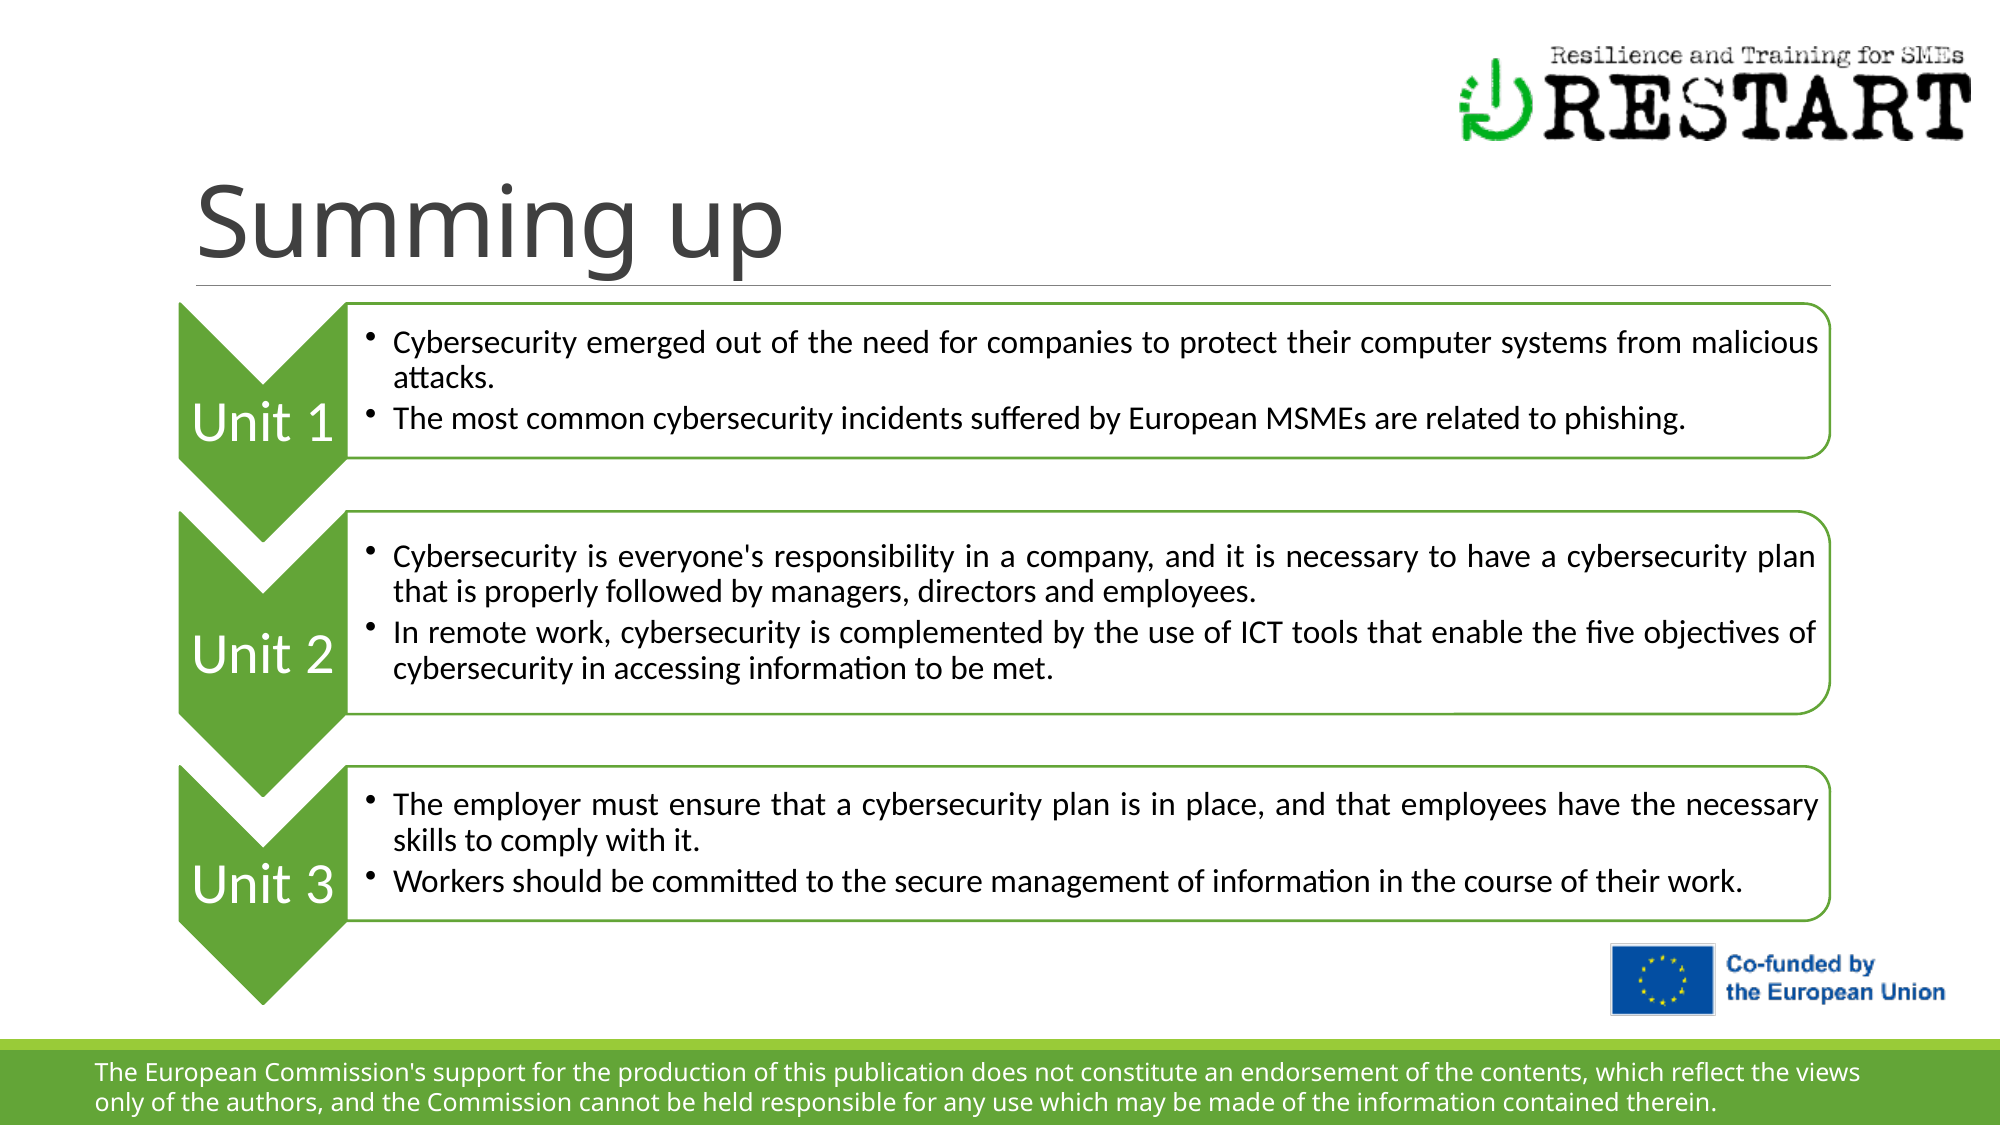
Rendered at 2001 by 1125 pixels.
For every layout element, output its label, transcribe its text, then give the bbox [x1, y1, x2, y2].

text_box The European Commission's support for the production of this publication does not constitute an endorsement of the contents, which reflect the views only of the authors, and the Commission cannot be held responsible for any use which may be made of the information contained therein. [79, 1049, 1925, 1124]
title Summing up [180, 47, 1830, 285]
picture [1607, 941, 1971, 1019]
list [179, 302, 1831, 1006]
picture [1458, 46, 1971, 142]
